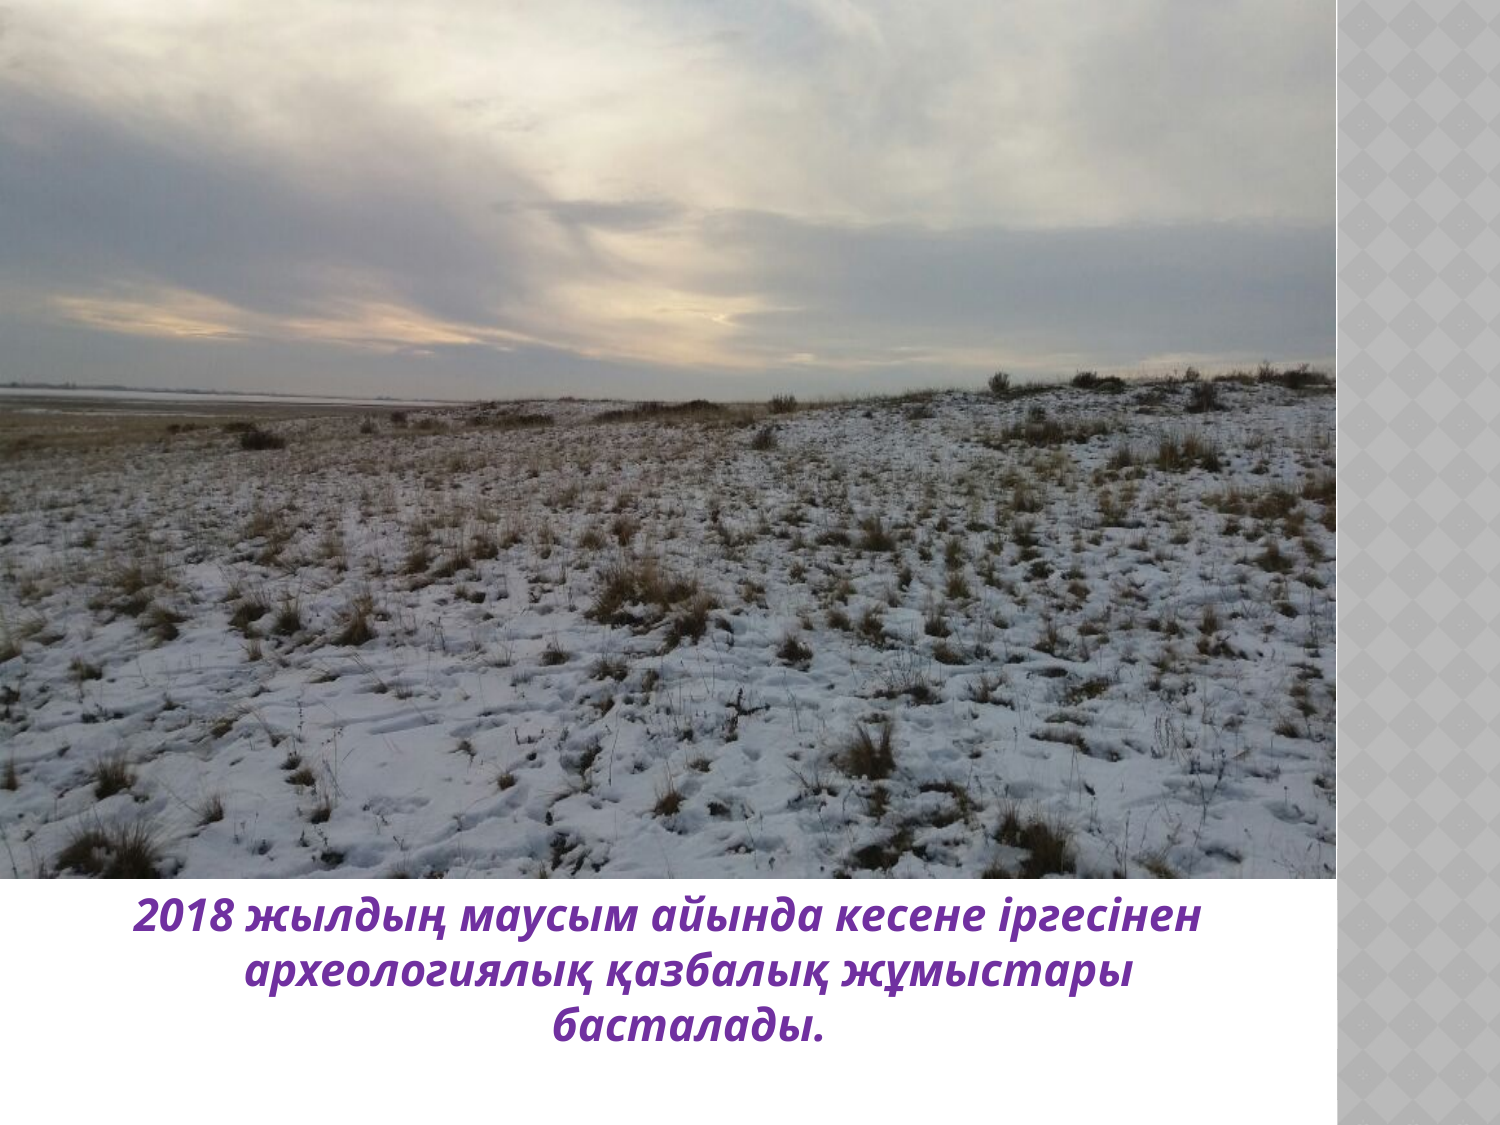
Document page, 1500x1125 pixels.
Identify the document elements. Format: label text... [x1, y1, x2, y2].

picture [0, 0, 1337, 880]
list 2018 жылдың маусым айында кесене іргесінен археологиялық қазбалық жұмыстары басталады. [75, 889, 1263, 1059]
